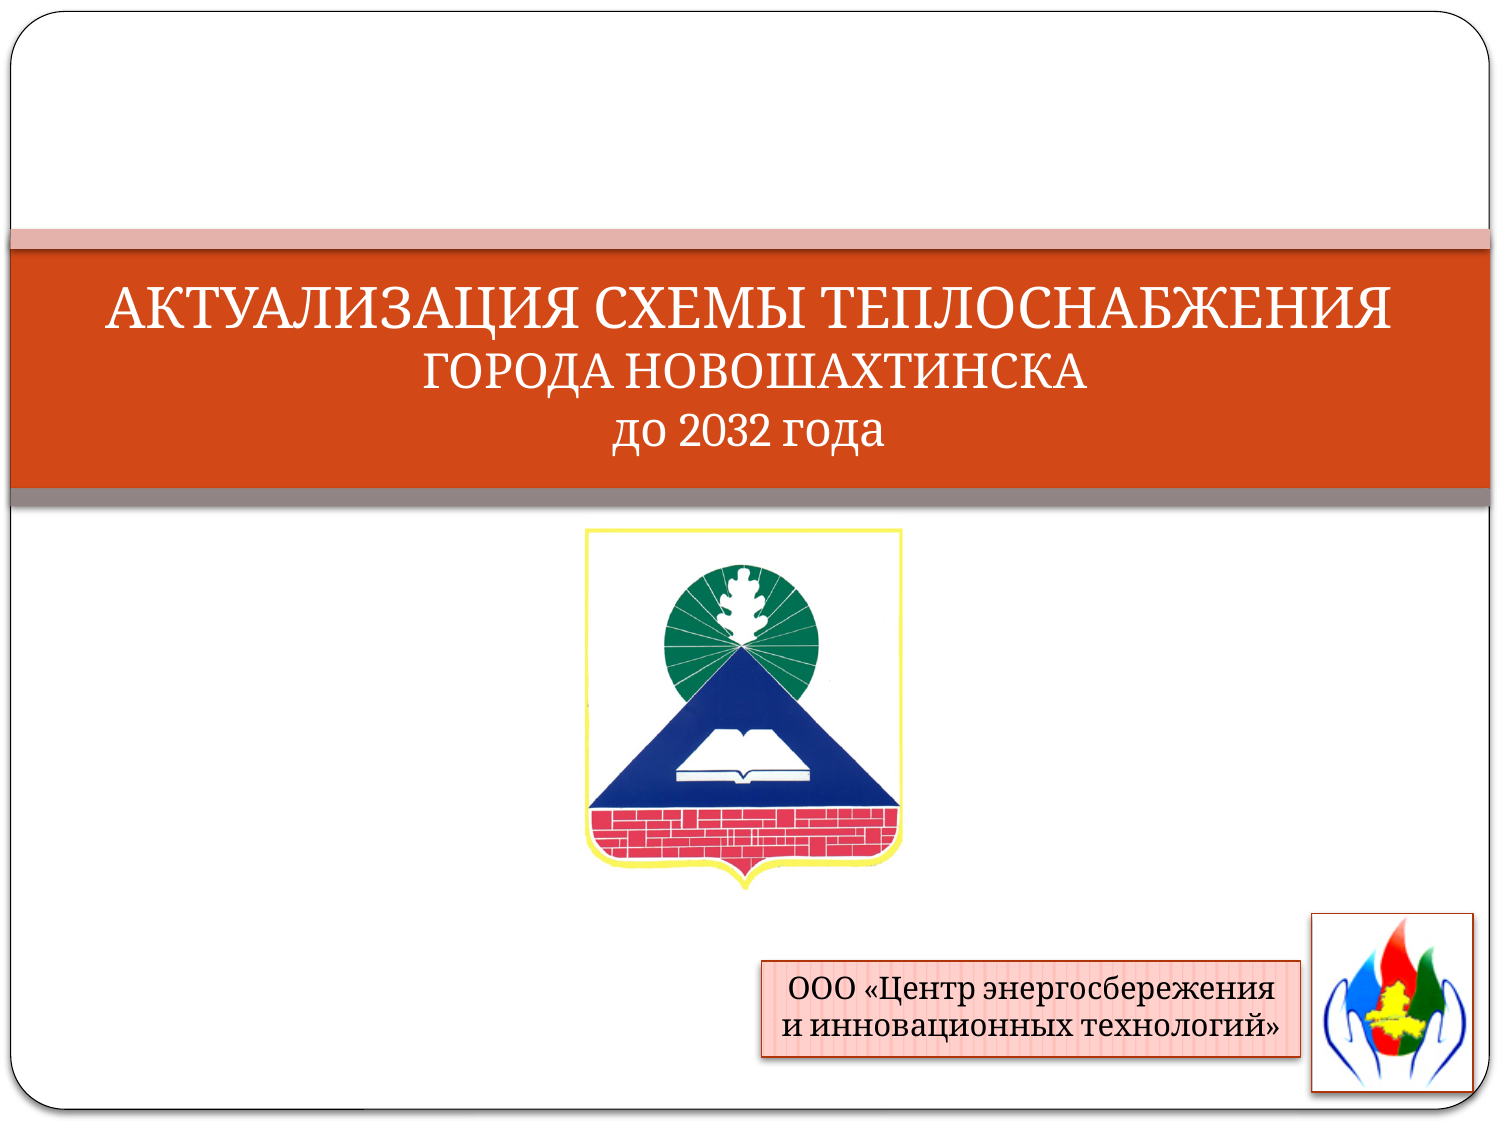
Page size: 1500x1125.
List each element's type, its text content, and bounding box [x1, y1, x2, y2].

picture [1312, 913, 1473, 1092]
picture [585, 515, 903, 890]
title АКТУАЛИЗАЦИЯ СХЕМЫ ТЕПЛОСНАБЖЕНИЯ ГОРОДА НОВОШАХТИНСКА до 2032 года [75, 247, 1425, 489]
subtitle ООО «Центр энергосбережения и инновационных технологий» [761, 960, 1301, 1058]
